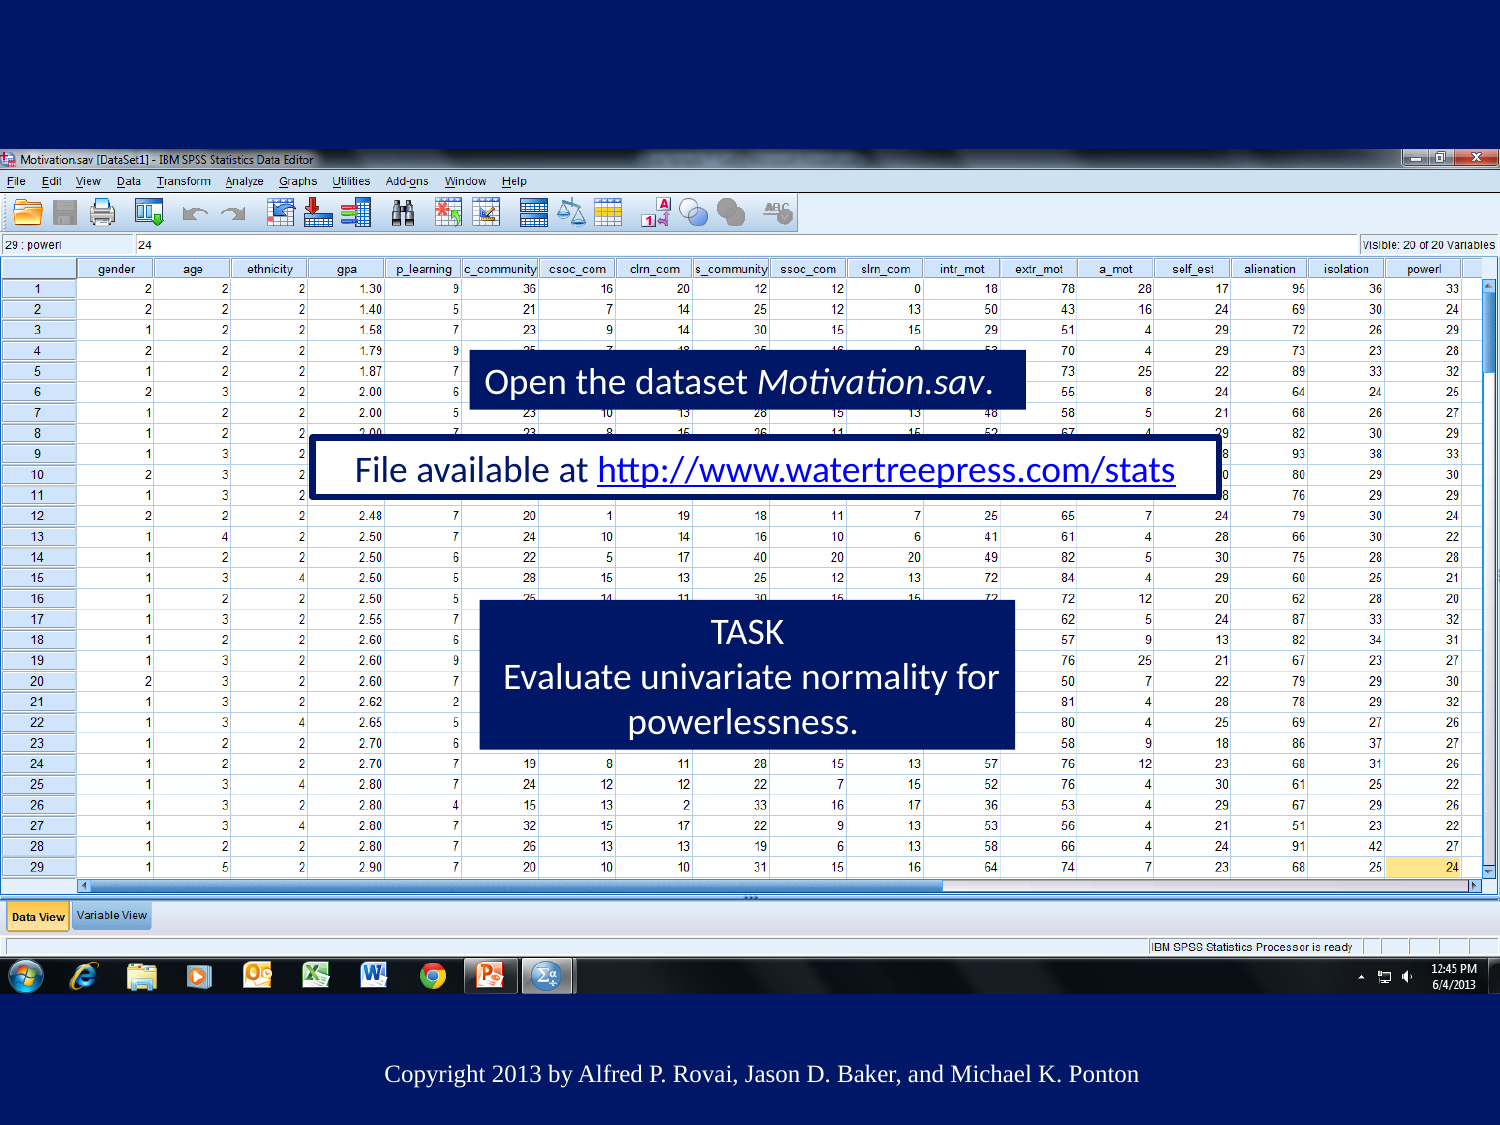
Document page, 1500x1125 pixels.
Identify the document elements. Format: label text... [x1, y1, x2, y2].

footer Copyright 2013 by Alfred P. Rovai, Jason D. Baker, and Michael K. Ponton [262, 1042, 1263, 1103]
picture [0, 149, 1500, 994]
